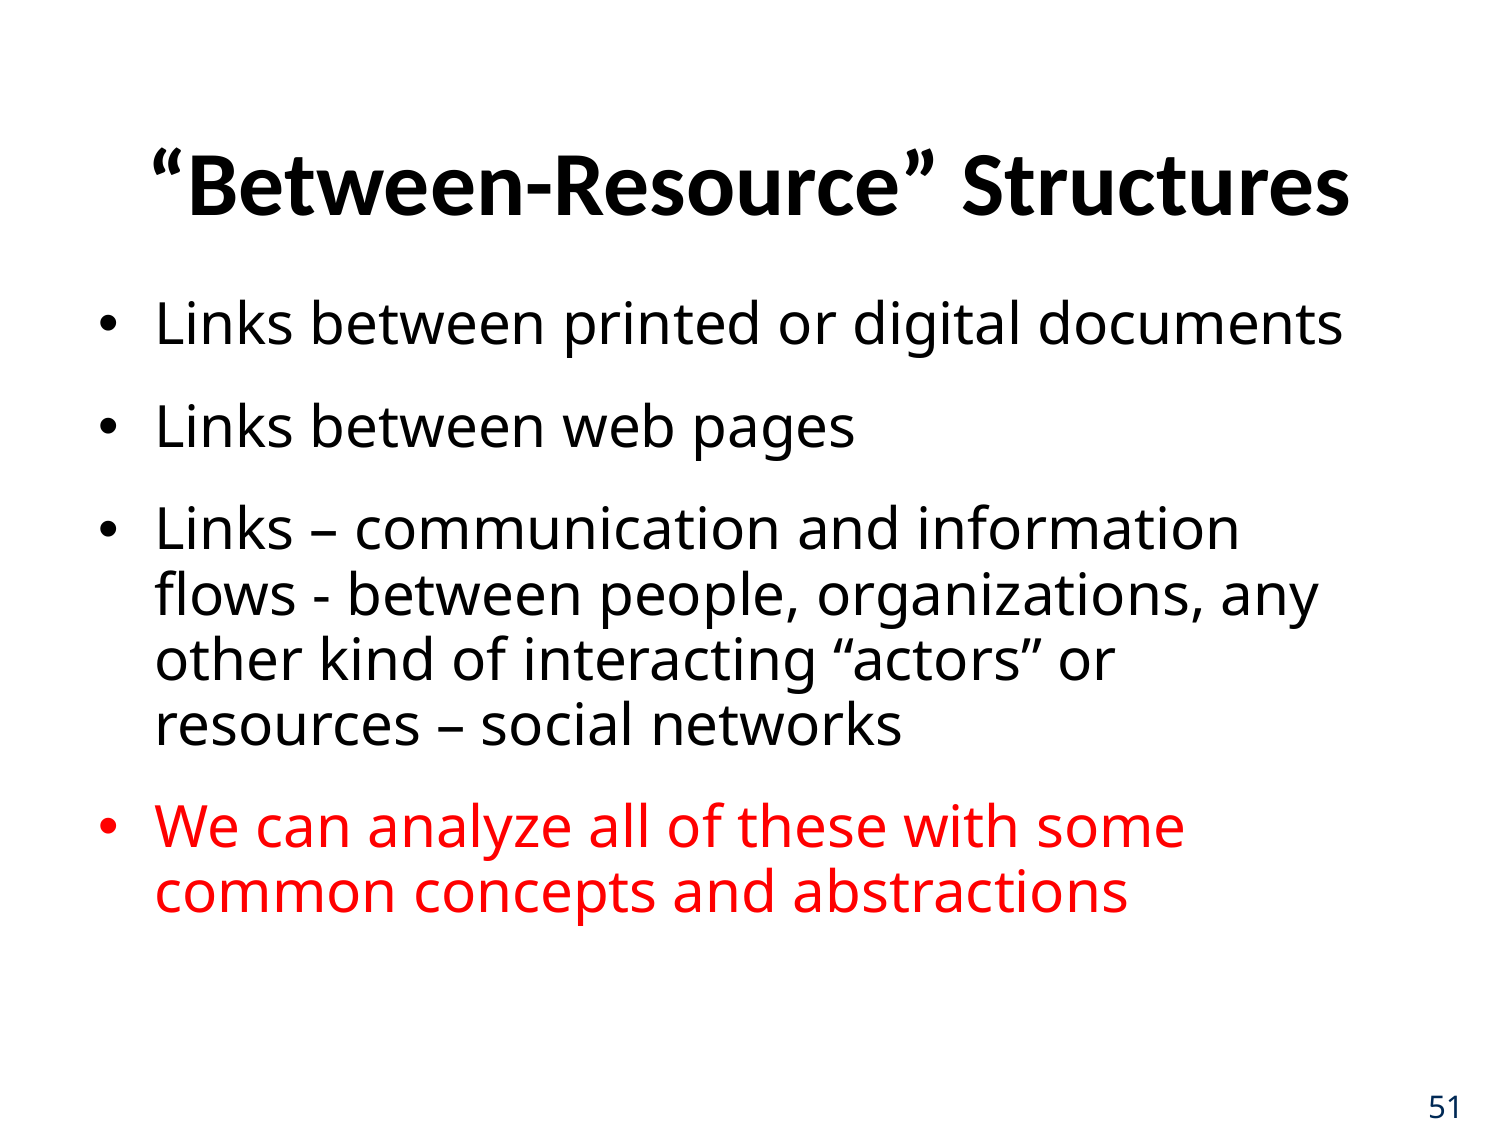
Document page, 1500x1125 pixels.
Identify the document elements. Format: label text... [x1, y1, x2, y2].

title “Between-Resource” Structures [75, 87, 1425, 283]
text_box 51 [1438, 1081, 1454, 1119]
text_box Links between printed or digital documents Links between web pages Links – communication and information flows - between people, organizations, any other kind of interacting “actors” or resources – social networks We can analyze all of these with some common concepts and abstractions [87, 287, 1406, 932]
